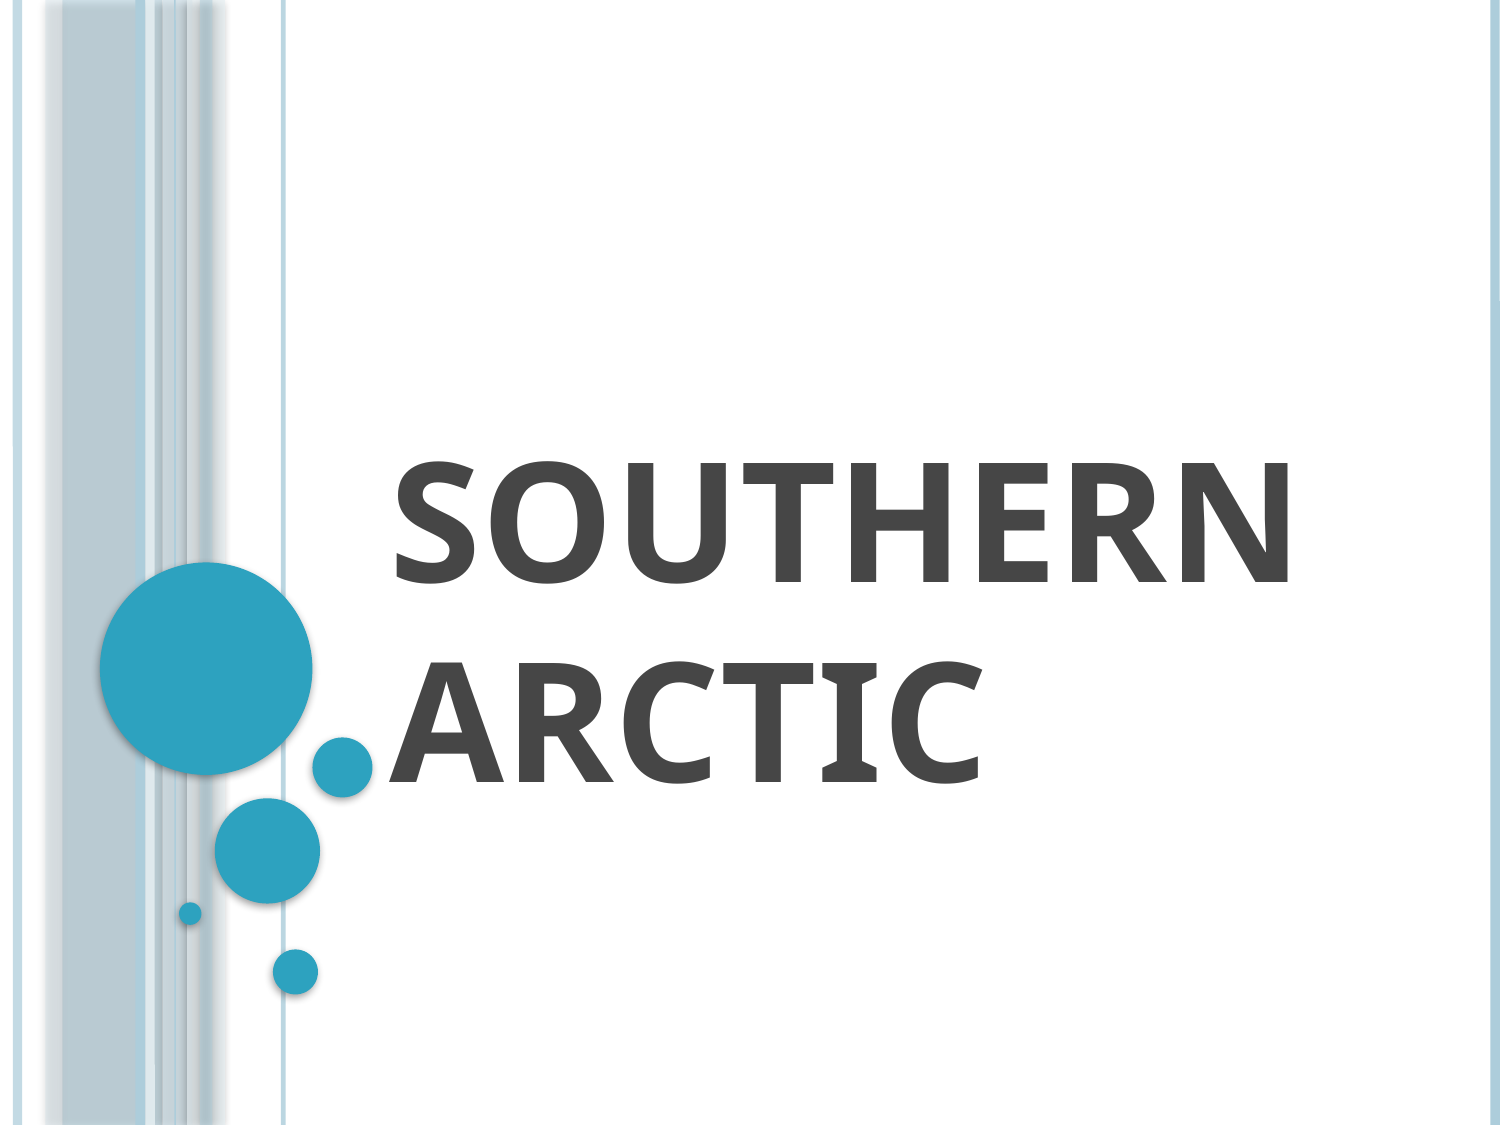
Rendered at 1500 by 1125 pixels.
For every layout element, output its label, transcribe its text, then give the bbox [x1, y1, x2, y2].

title Southern Arctic [375, 512, 1388, 824]
